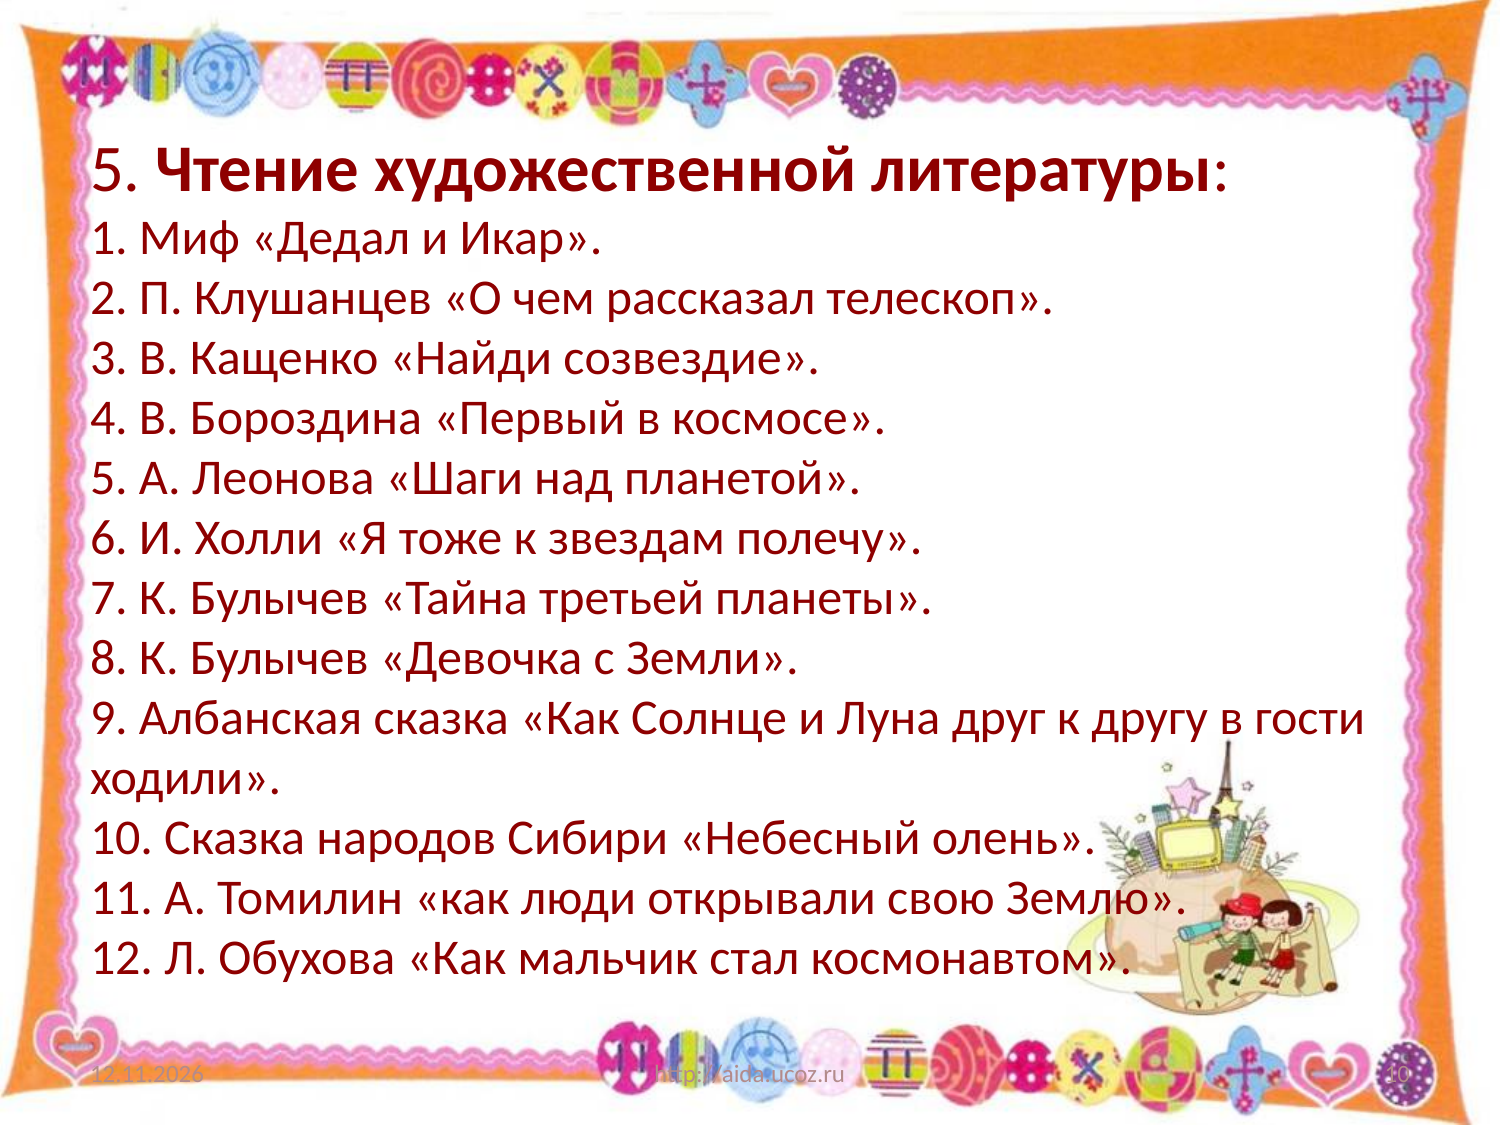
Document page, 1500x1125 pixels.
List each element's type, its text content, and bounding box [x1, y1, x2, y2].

slide_number 10 [1074, 1042, 1425, 1103]
picture [0, 0, 1500, 1125]
footer http://aida.ucoz.ru [512, 1042, 988, 1103]
list 5. Чтение художественной литературы: 1. Миф «Дедал и Икар». 2. П. Клушанцев «О чем рассказал телескоп». 3. В. Кащенко «Найди созвездие». 4. В. Бороздина «Первый в космосе». 5. А. Леонова «Шаги над планетой». 6. И. Холли «Я тоже к звездам полечу». 7. К. Булычев «Тайна третьей планеты». 8. К. Булычев «Девочка с Земли». 9. Албанская сказка «Как Солнце и Луна друг к другу в гости ходили». 10. Сказка народов Сибири «Небесный олень». 11. А. Томилин «как люди открывали свою Землю». 12. Л. Обухова «Как мальчик стал космонавтом». [74, 116, 1426, 1006]
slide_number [75, 1042, 425, 1103]
